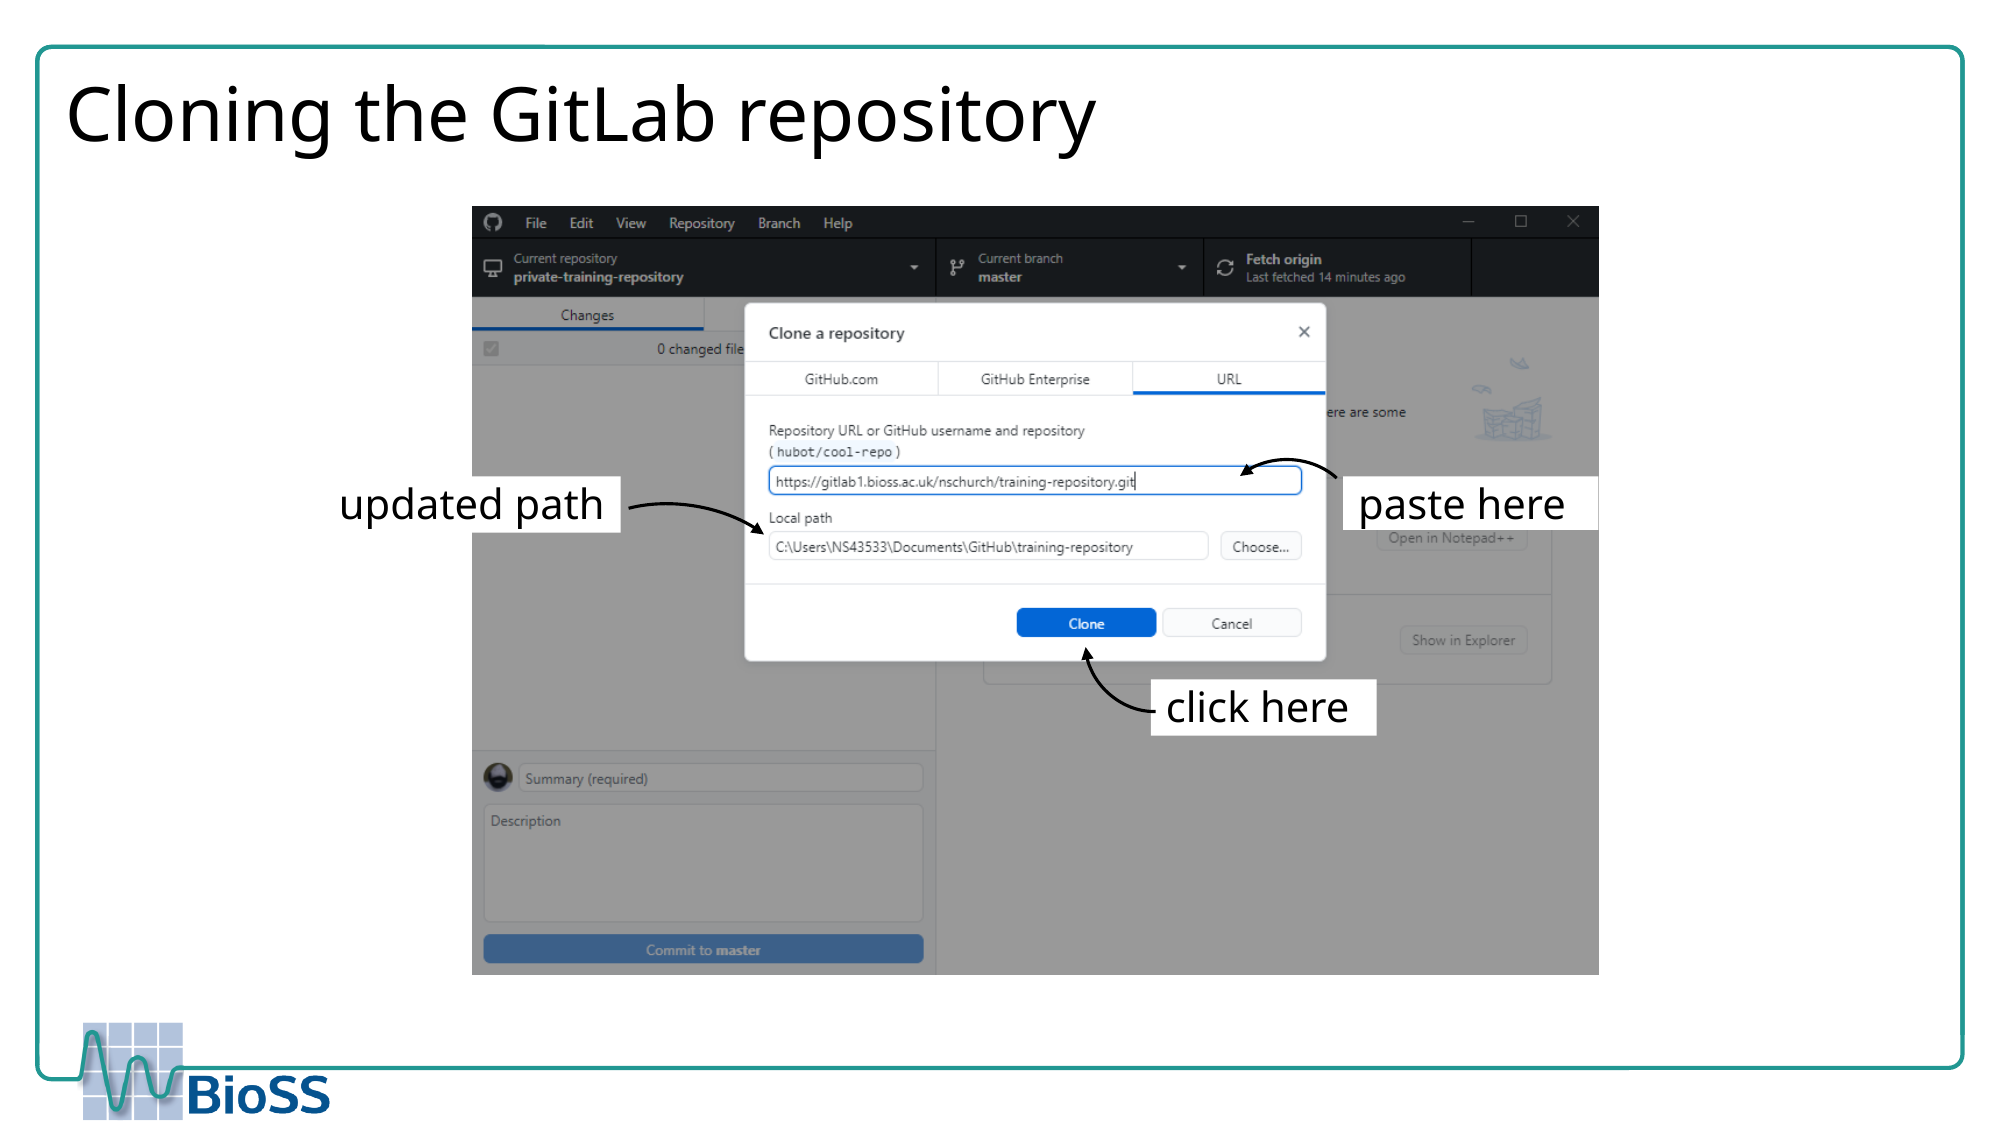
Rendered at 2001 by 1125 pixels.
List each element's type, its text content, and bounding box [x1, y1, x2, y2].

picture [77, 1021, 335, 1122]
text_box updated path [324, 476, 472, 533]
picture [472, 206, 1599, 975]
title Cloning the GitLab repository [50, 59, 1941, 175]
